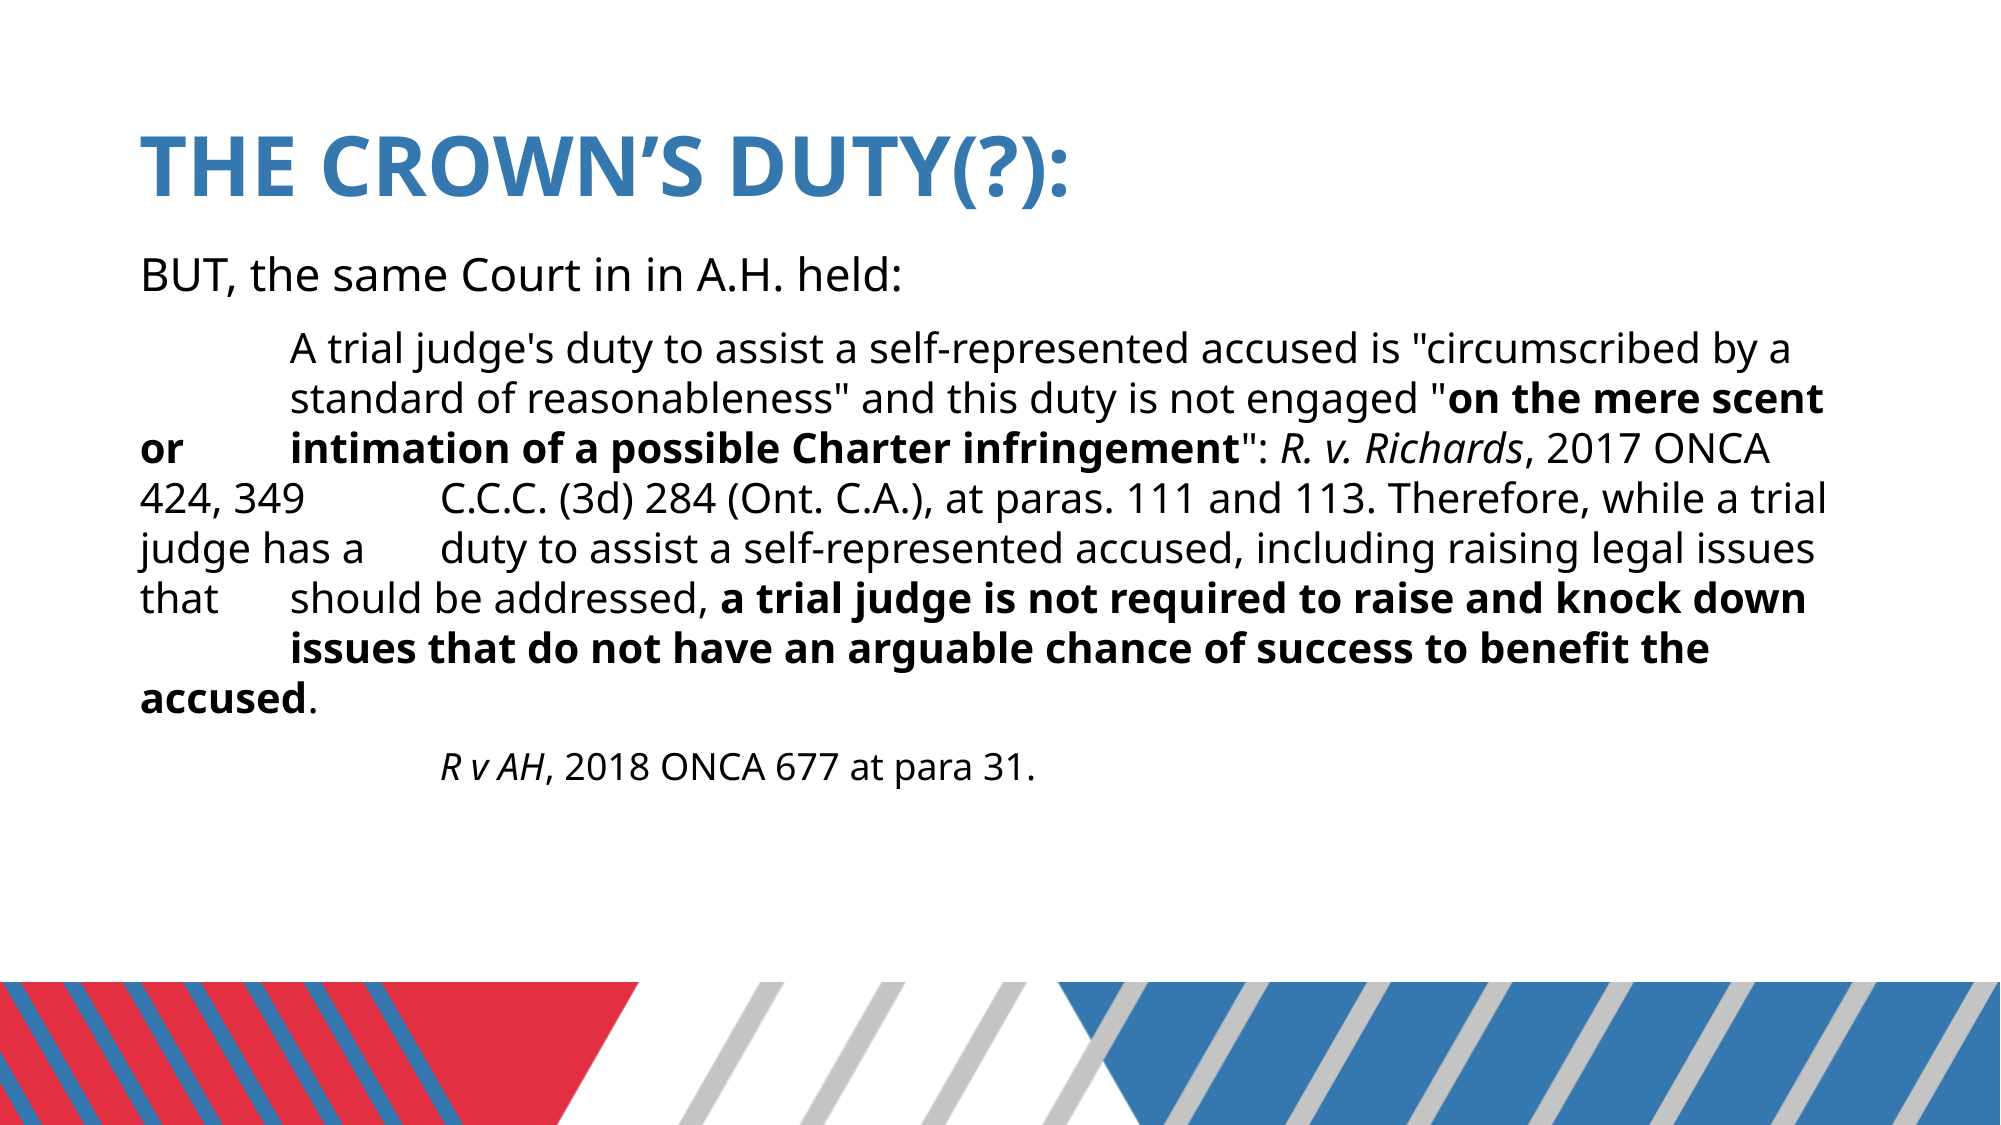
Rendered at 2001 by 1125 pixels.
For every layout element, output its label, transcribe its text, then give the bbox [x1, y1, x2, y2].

title THE CROWN’S DUTY(?): [125, 117, 1863, 224]
list BUT, the same Court in in A.H. held: A trial judge's duty to assist a self-represented accused is "circumscribed by a standard of reasonableness" and this duty is not engaged "on the mere scent or intimation of a possible Charter infringement": R. v. Richards, 2017 ONCA 424, 349 C.C.C. (3d) 284 (Ont. C.A.), at paras. 111 and 113. Therefore, while a trial judge has a duty to assist a self-represented accused, including raising legal issues that should be addressed, a trial judge is not required to raise and knock down issues that do not have an arguable chance of success to benefit the accused. R v AH, 2018 ONCA 677 at para 31. [125, 238, 1875, 818]
picture [0, 982, 2000, 1125]
